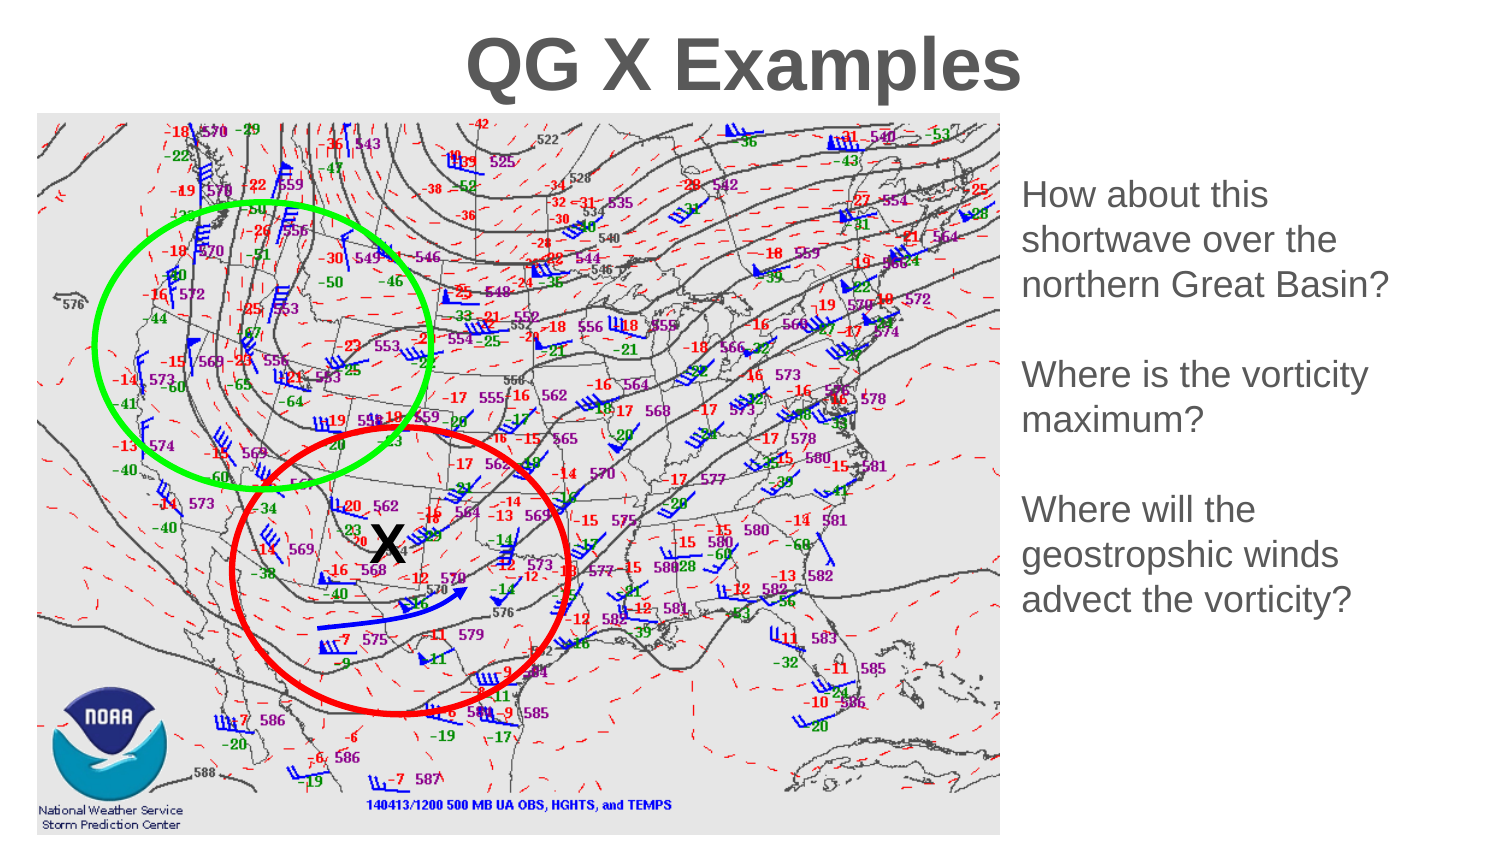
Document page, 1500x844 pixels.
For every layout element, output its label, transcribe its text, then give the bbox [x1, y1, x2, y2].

text_box How about this shortwave over the northern Great Basin? Where is the vorticity maximum? Where will the geostropshic winds advect the vorticity? [1006, 154, 1465, 674]
picture [36, 112, 1001, 836]
text_box QG X Examples [0, 0, 1495, 199]
